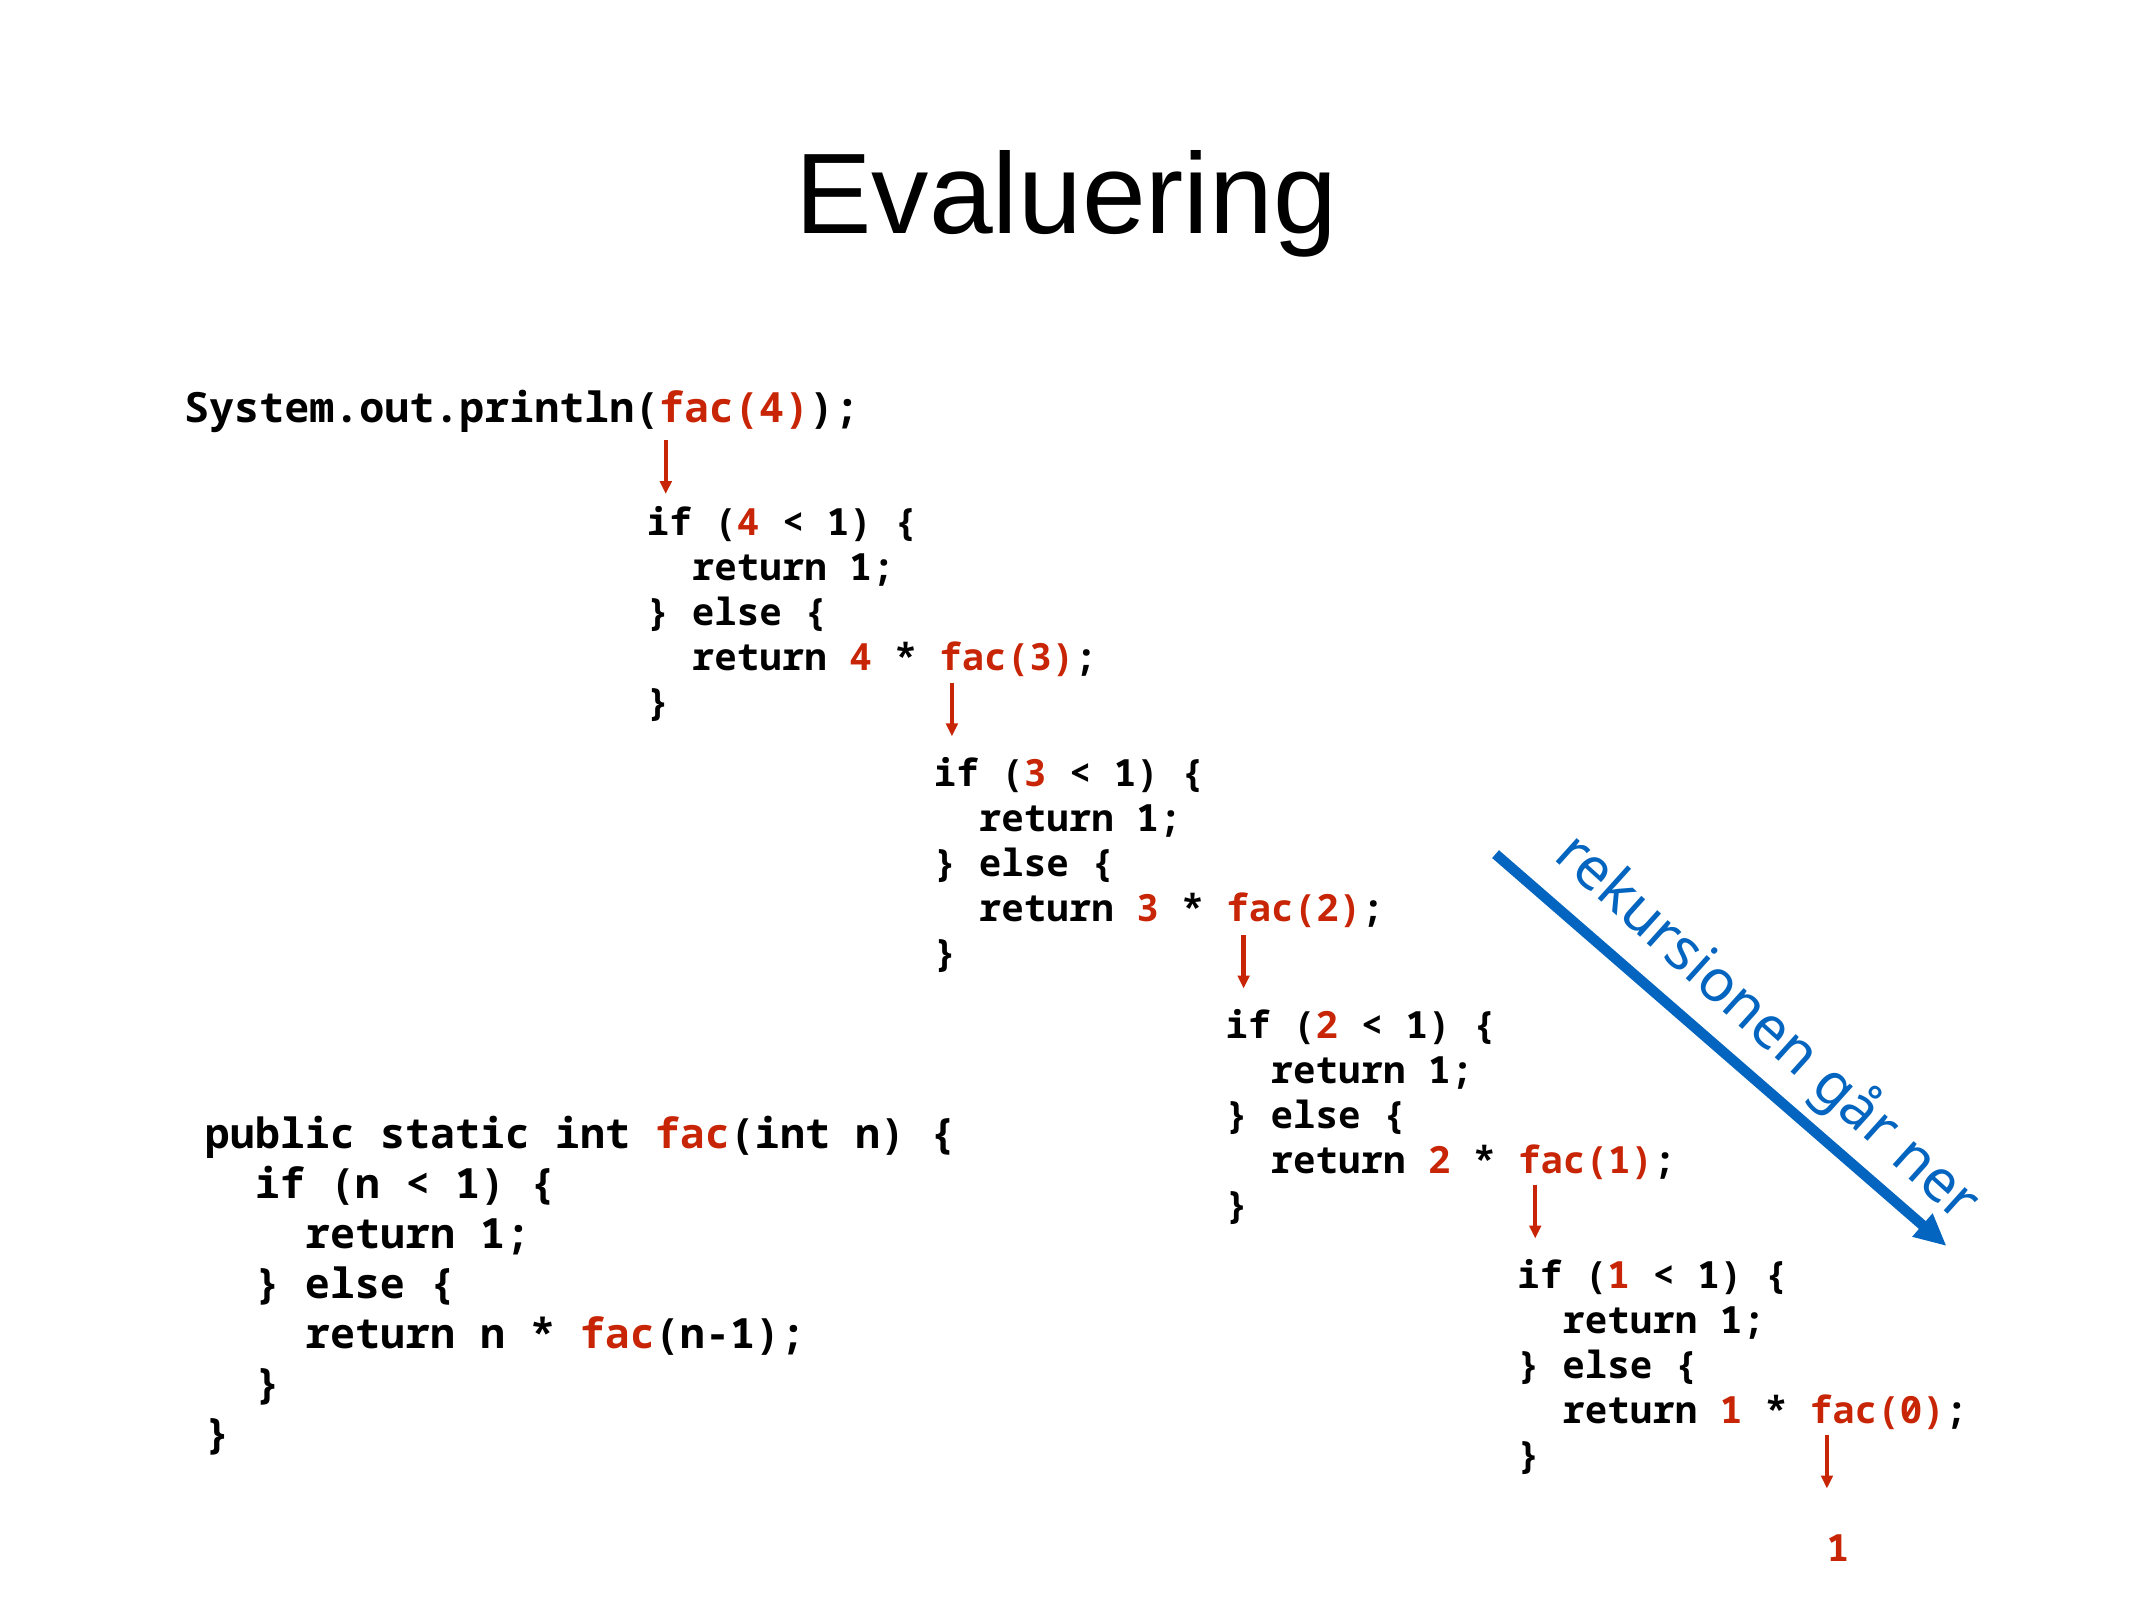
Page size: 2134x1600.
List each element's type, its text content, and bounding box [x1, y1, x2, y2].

text_box public static int fac(int n) { if (n < 1) { return 1; } else { return n * fac(n-1); } } [205, 1106, 1384, 1457]
text_box if (3 < 1) { return 1; } else { return 3 * fac(2); } [925, 740, 1393, 983]
text_box if (2 < 1) { return 1; } else { return 2 * fac(1); } [1217, 992, 1490, 1235]
text_box [659, 440, 672, 494]
text_box Evaluering [10, 10, 2123, 365]
text_box if (4 < 1) { return 1; } else { return 4 * fac(3); } [638, 489, 1106, 732]
text_box System.out.println(fac(4)); [184, 381, 1363, 432]
text_box [945, 682, 959, 737]
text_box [1495, 814, 2134, 1600]
text_box [1237, 934, 1250, 989]
